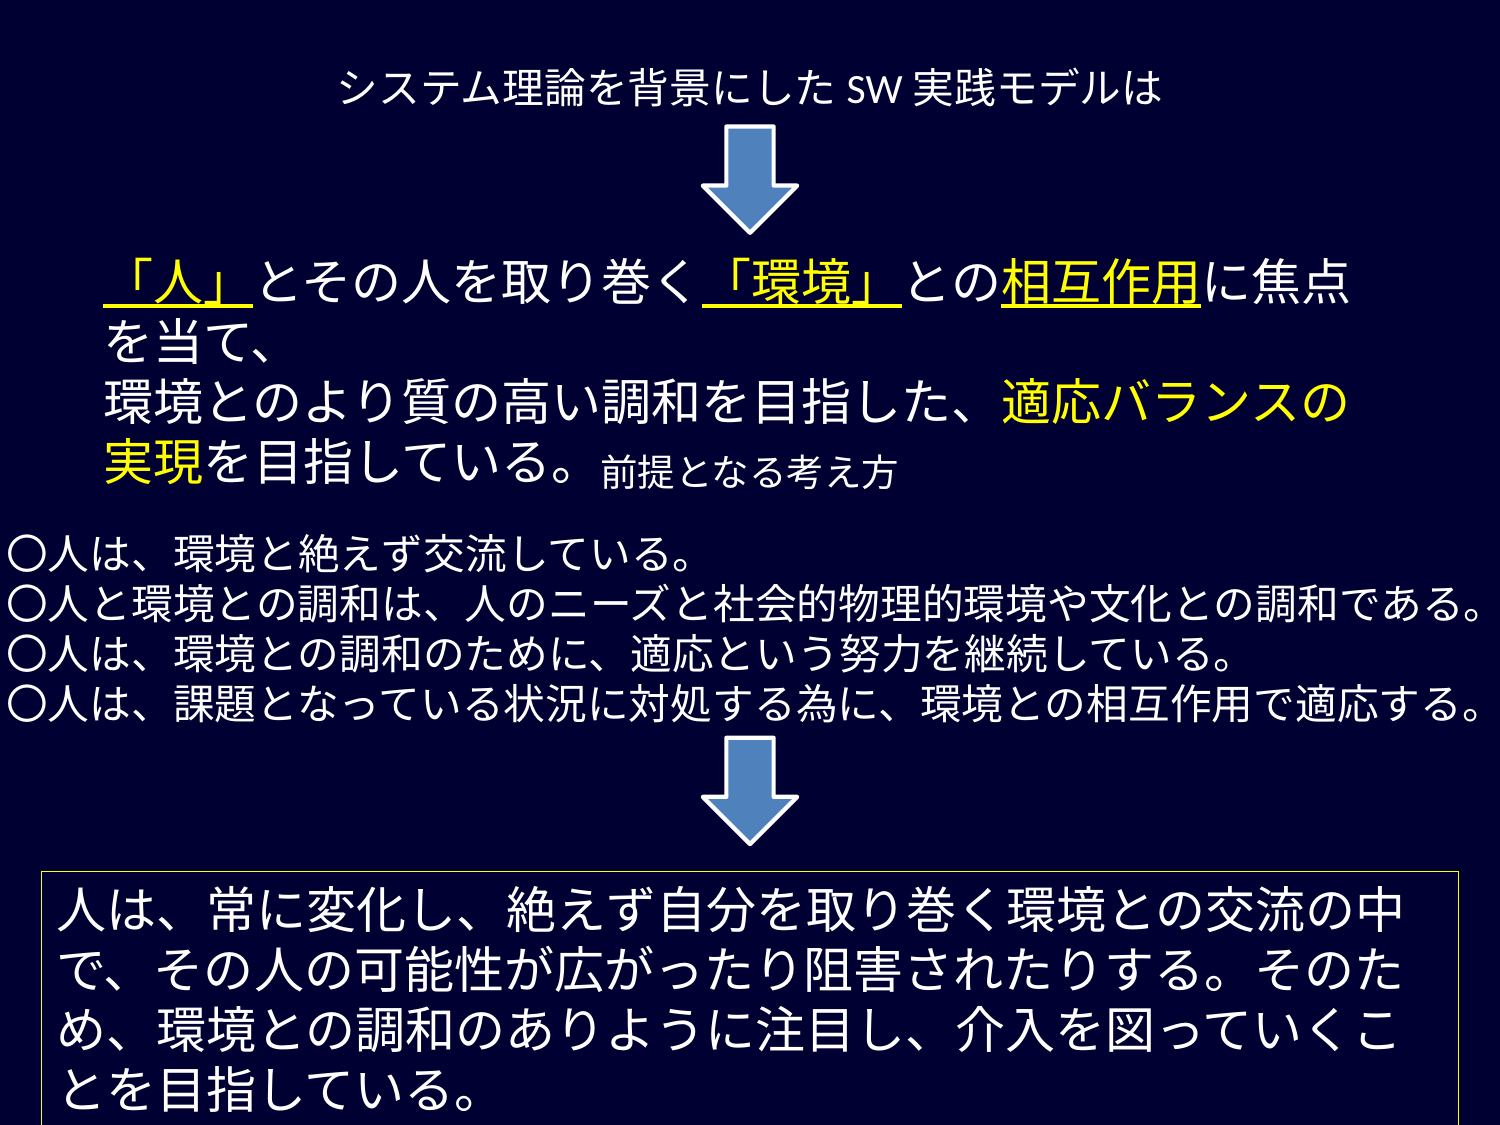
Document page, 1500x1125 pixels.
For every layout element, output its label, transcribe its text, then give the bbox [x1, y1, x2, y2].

text_box 前提となる考え方 [585, 442, 915, 502]
text_box [700, 735, 800, 847]
text_box 〇人は、環境と絶えず交流している。 〇人と環境との調和は、人のニーズと社会的物理的環境や文化との調和である。 〇人は、環境との調和のために、適応という努力を継続している。 〇人は、課題となっている状況に対処する為に、環境との相互作用で適応する。 [0, 520, 1500, 736]
text_box 「人」とその人を取り巻く「環境」との相互作用に焦点を当て、 環境とのより質の高い調和を目指した、適応バランスの実現を目指している。 [88, 242, 1412, 498]
text_box [700, 124, 800, 235]
text_box システム理論を背景にしたSW実践モデルは [322, 54, 1179, 120]
text_box 人は、常に変化し、絶えず自分を取り巻く環境との交流の中で、その人の可能性が広がったり阻害されたりする。そのため、環境との調和のありように注目し、介入を図っていくことを目指している。 [41, 871, 1459, 1125]
